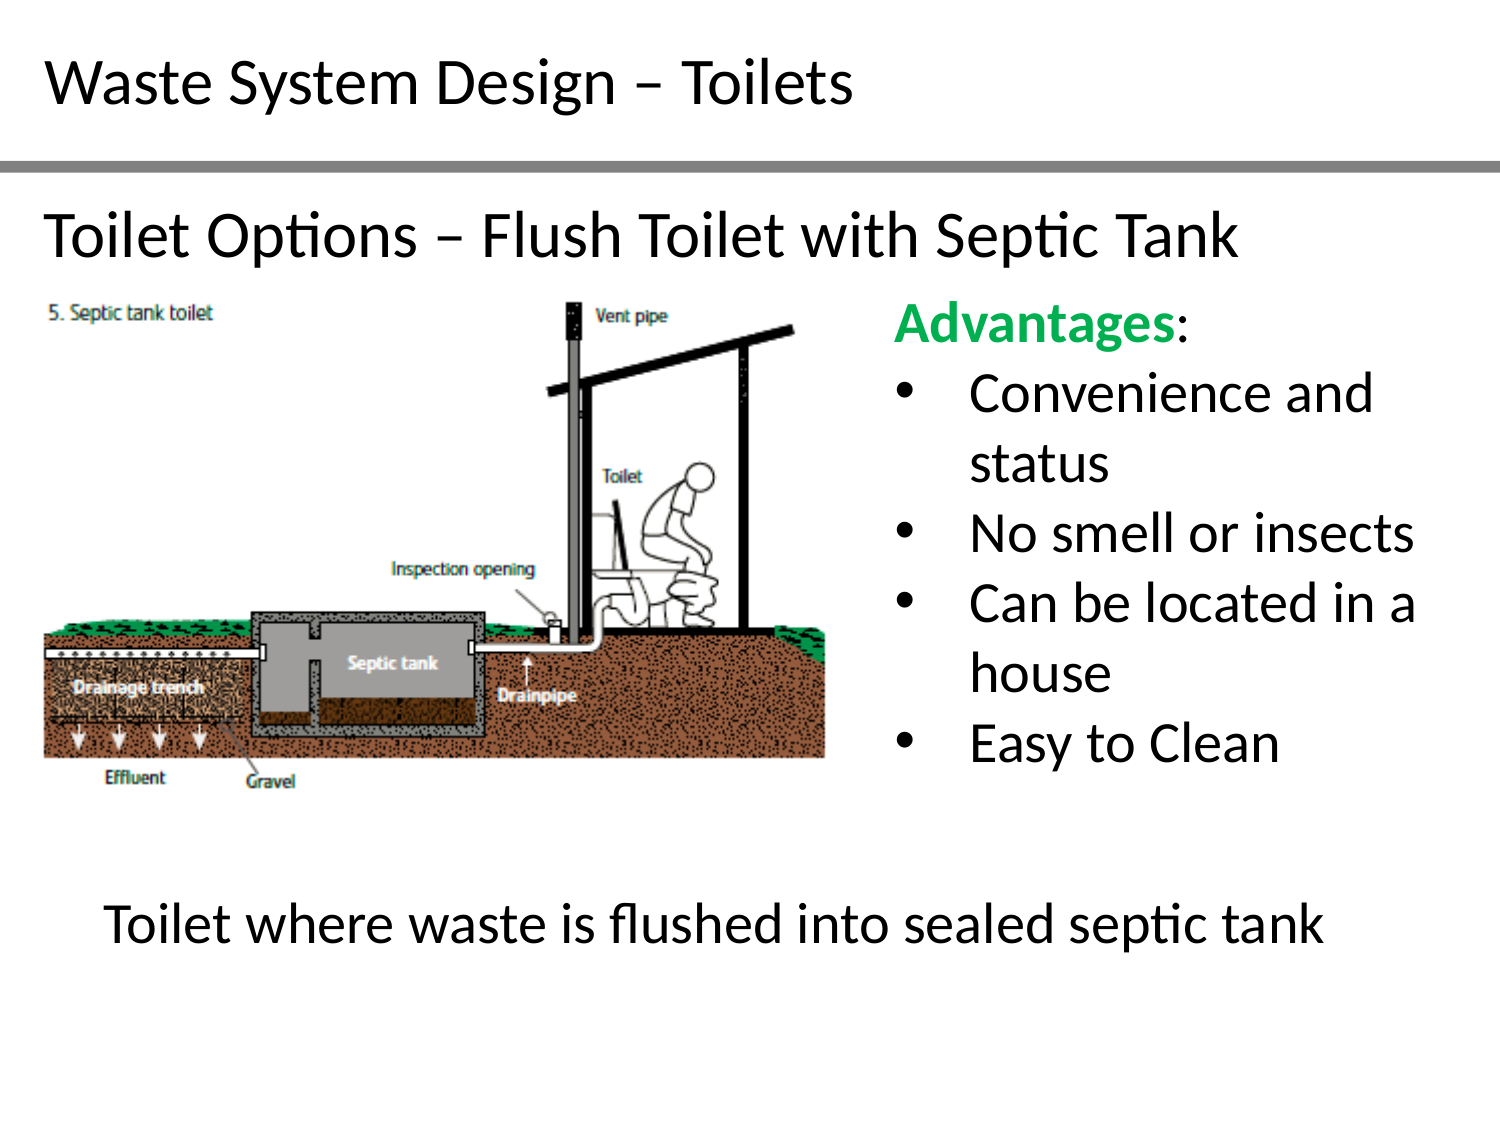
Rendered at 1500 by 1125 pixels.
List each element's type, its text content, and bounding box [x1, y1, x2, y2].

text_box Waste System Design – Toilets [29, 30, 1247, 126]
text_box Advantages: Convenience and status No smell or insects Can be located in a house Easy to Clean [879, 276, 1483, 782]
text_box Toilet where waste is flushed into sealed septic tank [88, 878, 1424, 963]
picture [30, 278, 833, 808]
text_box Toilet Options – Flush Toilet with Septic Tank [29, 183, 1353, 278]
